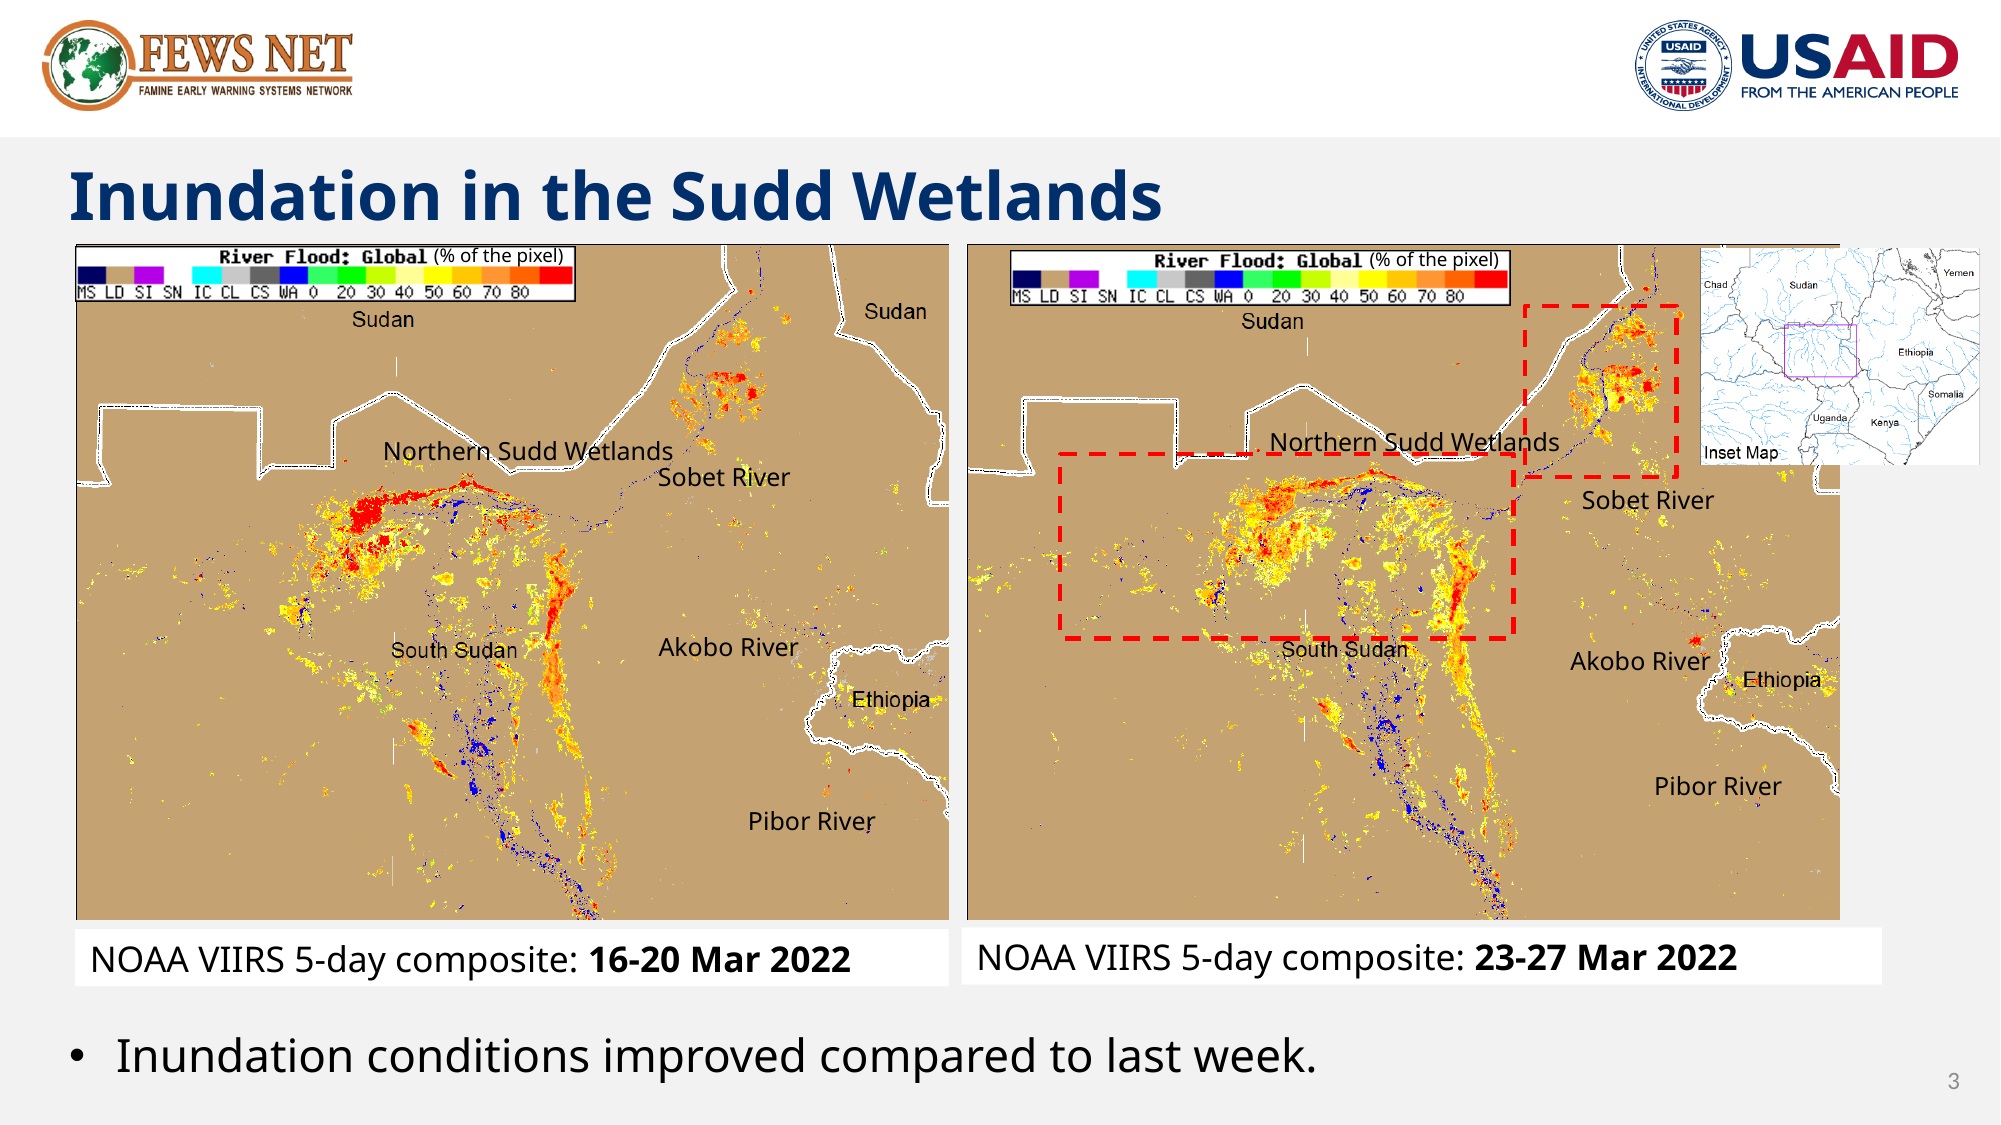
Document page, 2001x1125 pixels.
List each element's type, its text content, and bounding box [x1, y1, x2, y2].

text_box Inundation in the Sudd Wetlands [54, 133, 1855, 254]
text_box NOAA VIIRS 5-day composite: 23-27 Mar 2022 [961, 927, 1882, 985]
picture [965, 243, 1980, 920]
text_box Inundation conditions improved compared to last week. [54, 1019, 1964, 1089]
picture [1635, 20, 1958, 111]
picture [42, 20, 353, 111]
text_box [1010, 240, 1511, 306]
text_box NOAA VIIRS 5-day composite: 16-20 Mar 2022 [75, 929, 949, 987]
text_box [74, 236, 576, 302]
picture [74, 243, 949, 920]
